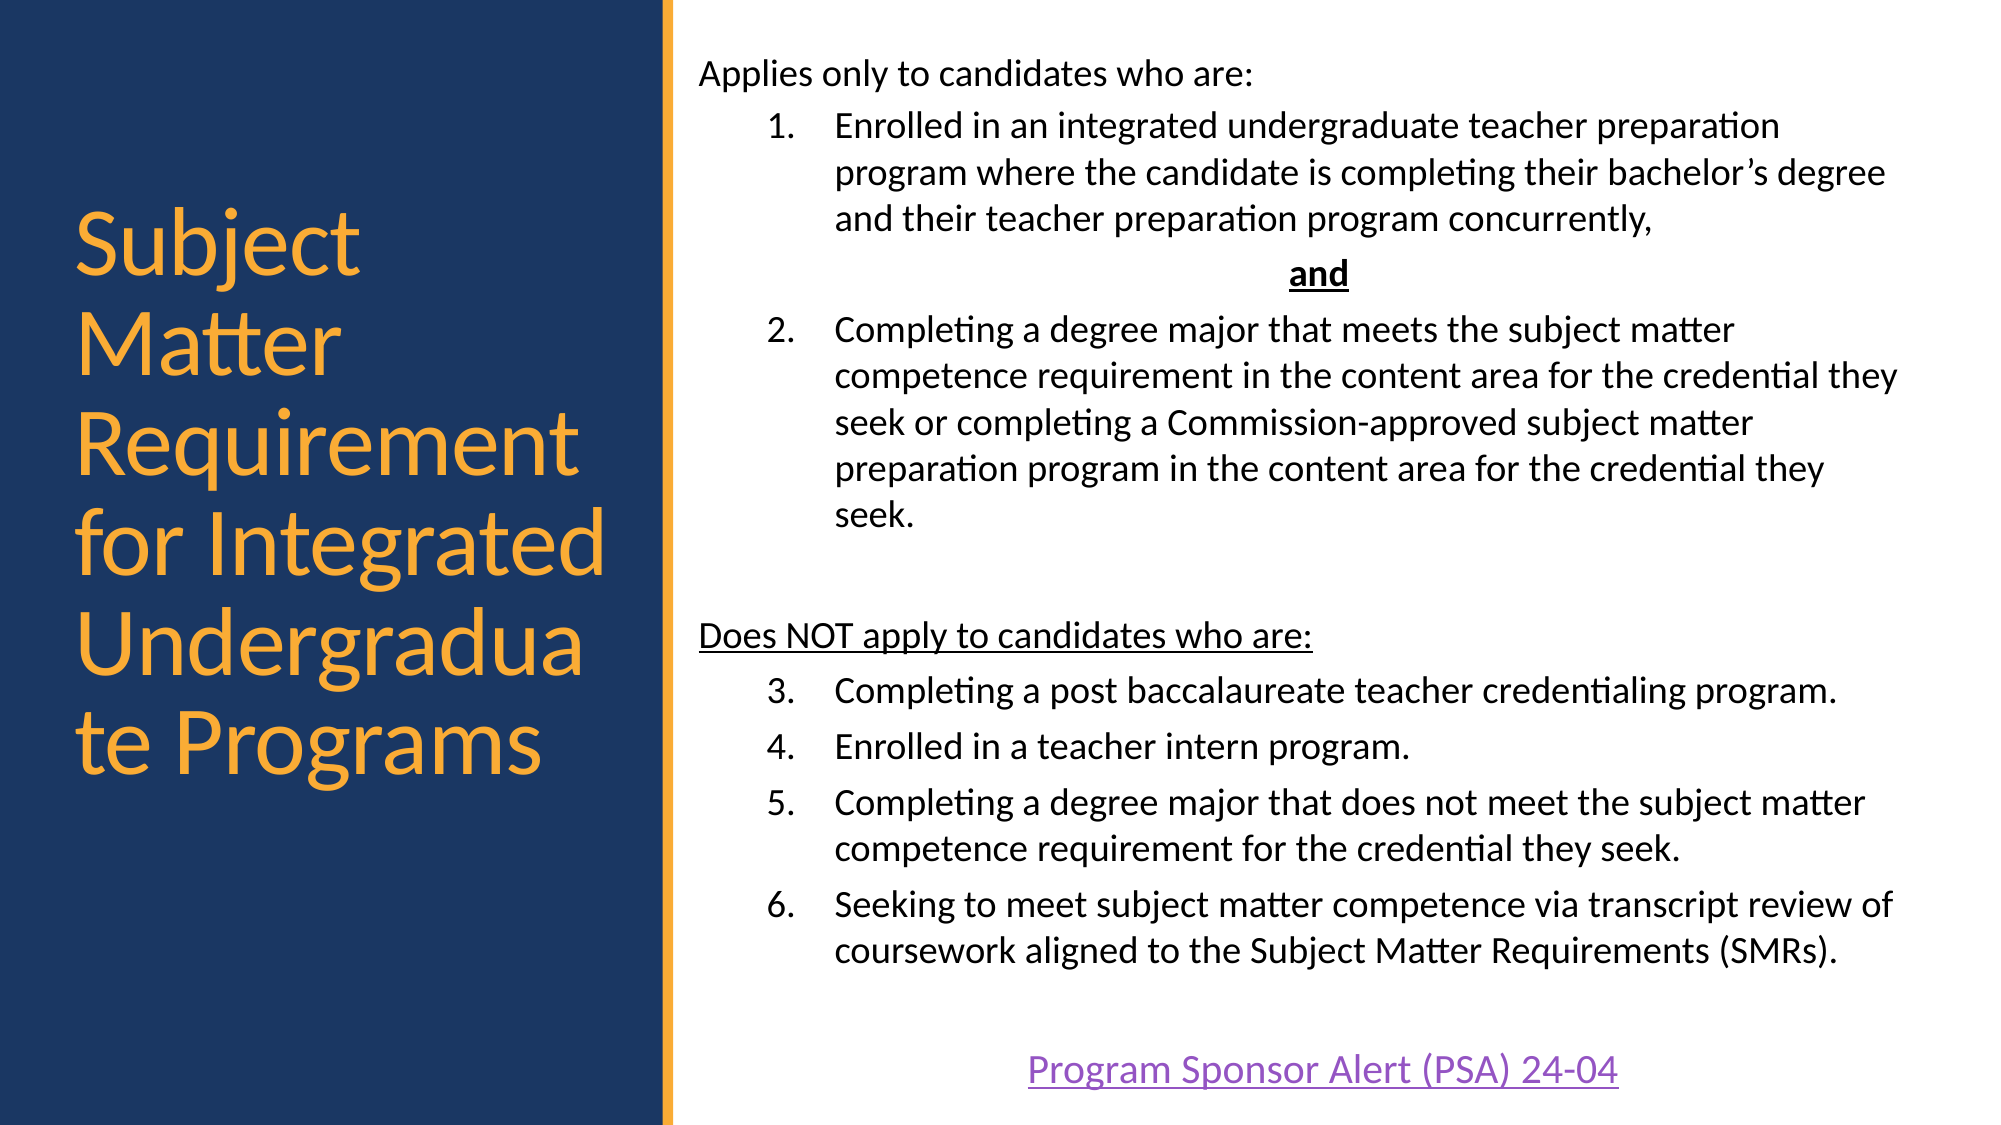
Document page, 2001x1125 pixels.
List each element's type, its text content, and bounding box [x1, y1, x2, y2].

title Subject Matter Requirement for Integrated Undergraduate Programs [59, 155, 628, 803]
list Applies only to candidates who are: Enrolled in an integrated undergraduate teacher preparation program where the candidate is completing their bachelor’s degree and their teacher preparation program concurrently, and Completing a degree major that meets the subject matter competence requirement in the content area for the credential they seek or completing a Commission-approved subject matter preparation program in the content area for the credential they seek. Does NOT apply to candidates who are: Completing a post baccalaureate teacher credentialing program. Enrolled in a teacher intern program. Completing a degree major that does not meet the subject matter competence requirement for the credential they seek. Seeking to meet subject matter competence via transcript review of coursework aligned to the Subject Matter Requirements (SMRs). Program Sponsor Alert (PSA) 24-04 [698, 40, 1919, 1125]
